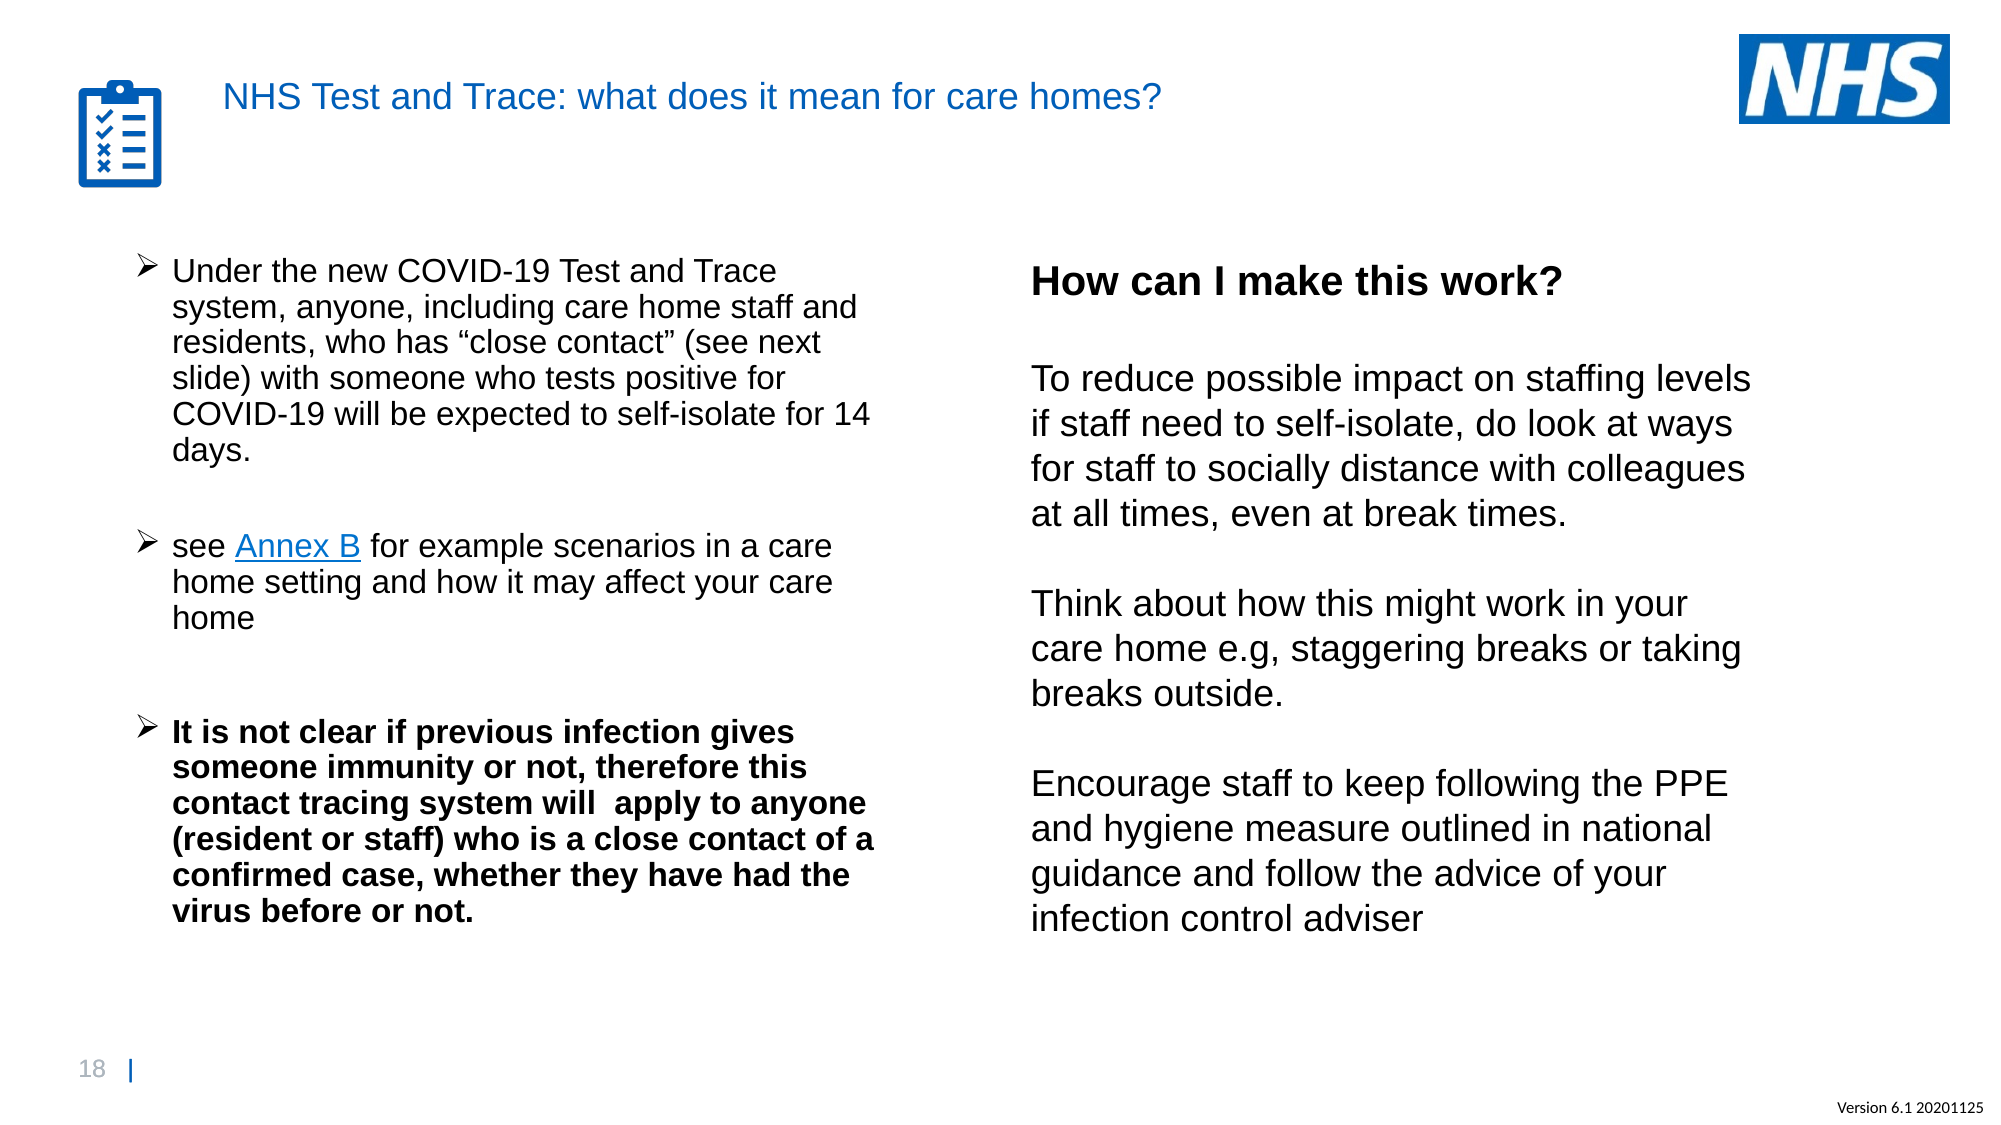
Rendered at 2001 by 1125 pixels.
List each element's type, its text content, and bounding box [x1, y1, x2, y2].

title NHS Test and Trace: what does it mean for care homes? [207, 69, 1645, 170]
list Under the new COVID-19 Test and Trace system, anyone, including care home staff and residents, who has “close contact” (see next slide) with someone who tests positive for COVID-19 will be expected to self-isolate for 14 days. see Annex B for example scenarios in a care home setting and how it may affect your care home It is not clear if previous infection gives someone immunity or not, therefore this contact tracing system will apply to anyone (resident or staff) who is a close contact of a confirmed case, whether they have had the virus before or not. [119, 246, 910, 1028]
text_box How can I make this work? To reduce possible impact on staffing levels if staff need to self-isolate, do look at ways for staff to socially distance with colleagues at all times, even at break times. Think about how this might work in your care home e.g, staggering breaks or taking breaks outside. Encourage staff to keep following the PPE and hygiene measure outlined in national guidance and follow the advice of your infection control adviser [1016, 246, 1784, 946]
text_box Version 6.1 20201125 [1822, 1089, 2000, 1125]
picture [56, 69, 184, 198]
picture [1739, 34, 1950, 124]
